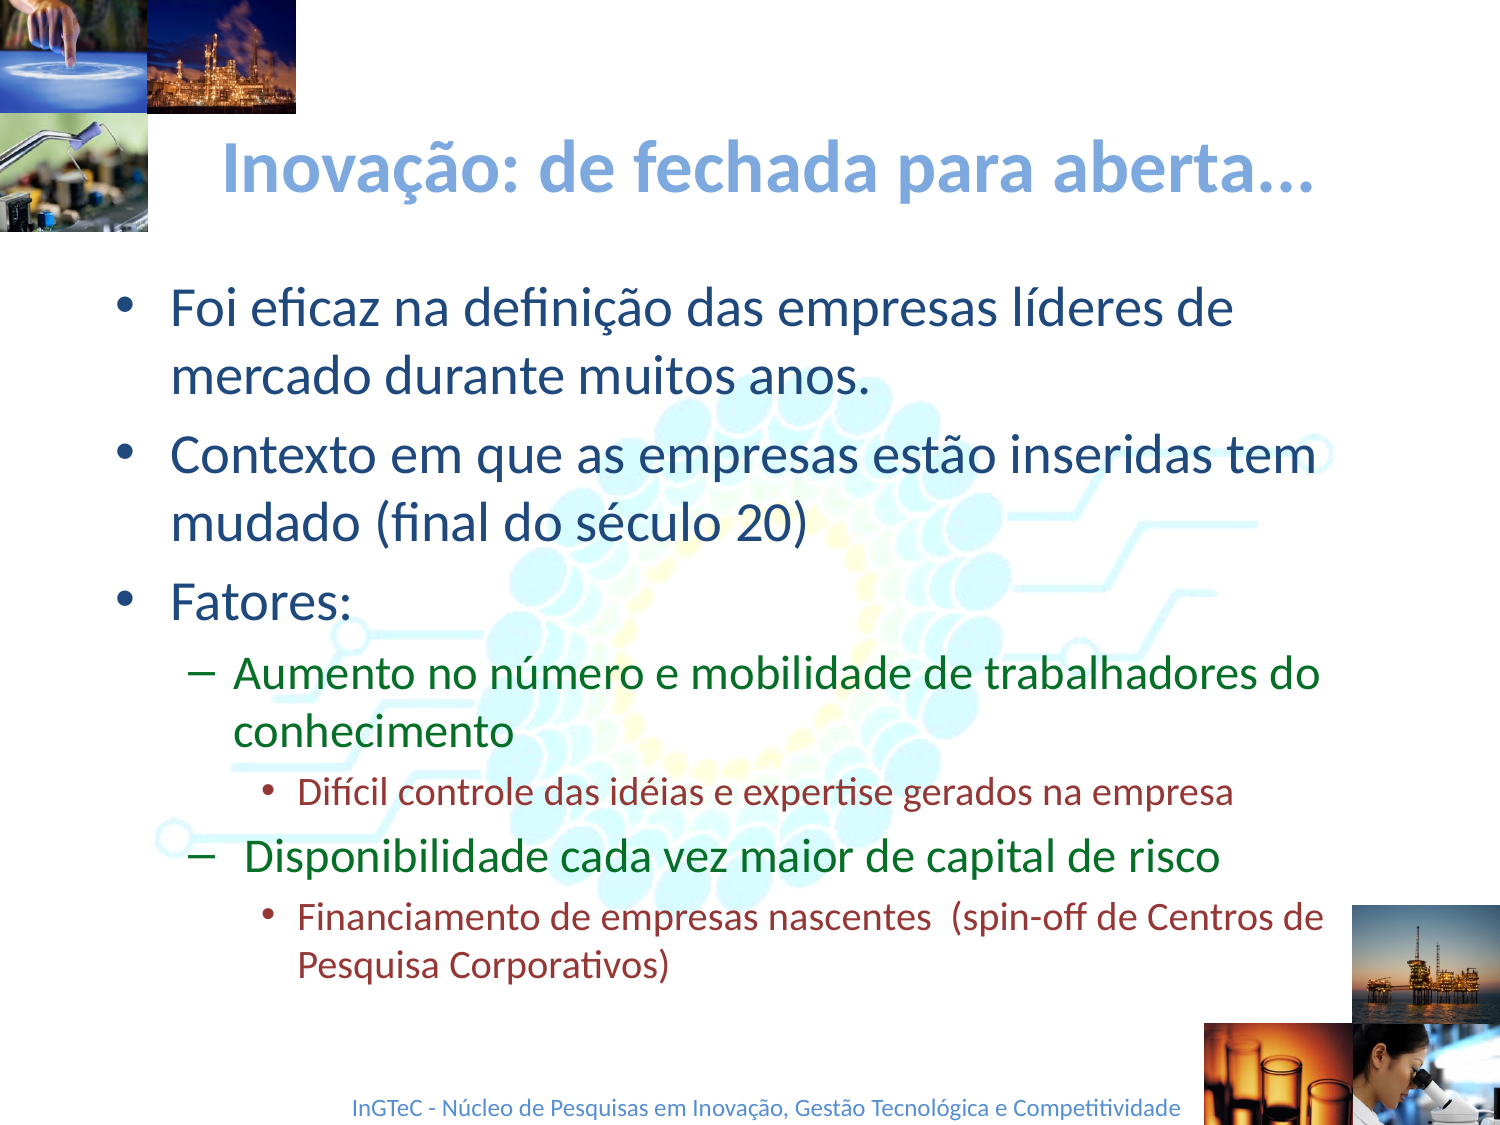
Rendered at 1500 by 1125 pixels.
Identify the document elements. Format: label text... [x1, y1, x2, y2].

picture [1204, 905, 1500, 1125]
list Foi eficaz na definição das empresas líderes de mercado durante muitos anos. Contexto em que as empresas estão inseridas tem mudado (final do século 20) Fatores: Aumento no número e mobilidade de trabalhadores do conhecimento Difícil controle das idéias e expertise gerados na empresa Disponibilidade cada vez maior de capital de risco Financiamento de empresas nascentes (spin-off de Centros de Pesquisa Corporativos) [100, 262, 1438, 1000]
picture [0, 0, 296, 232]
title Inovação: de fechada para aberta... [100, 81, 1438, 244]
